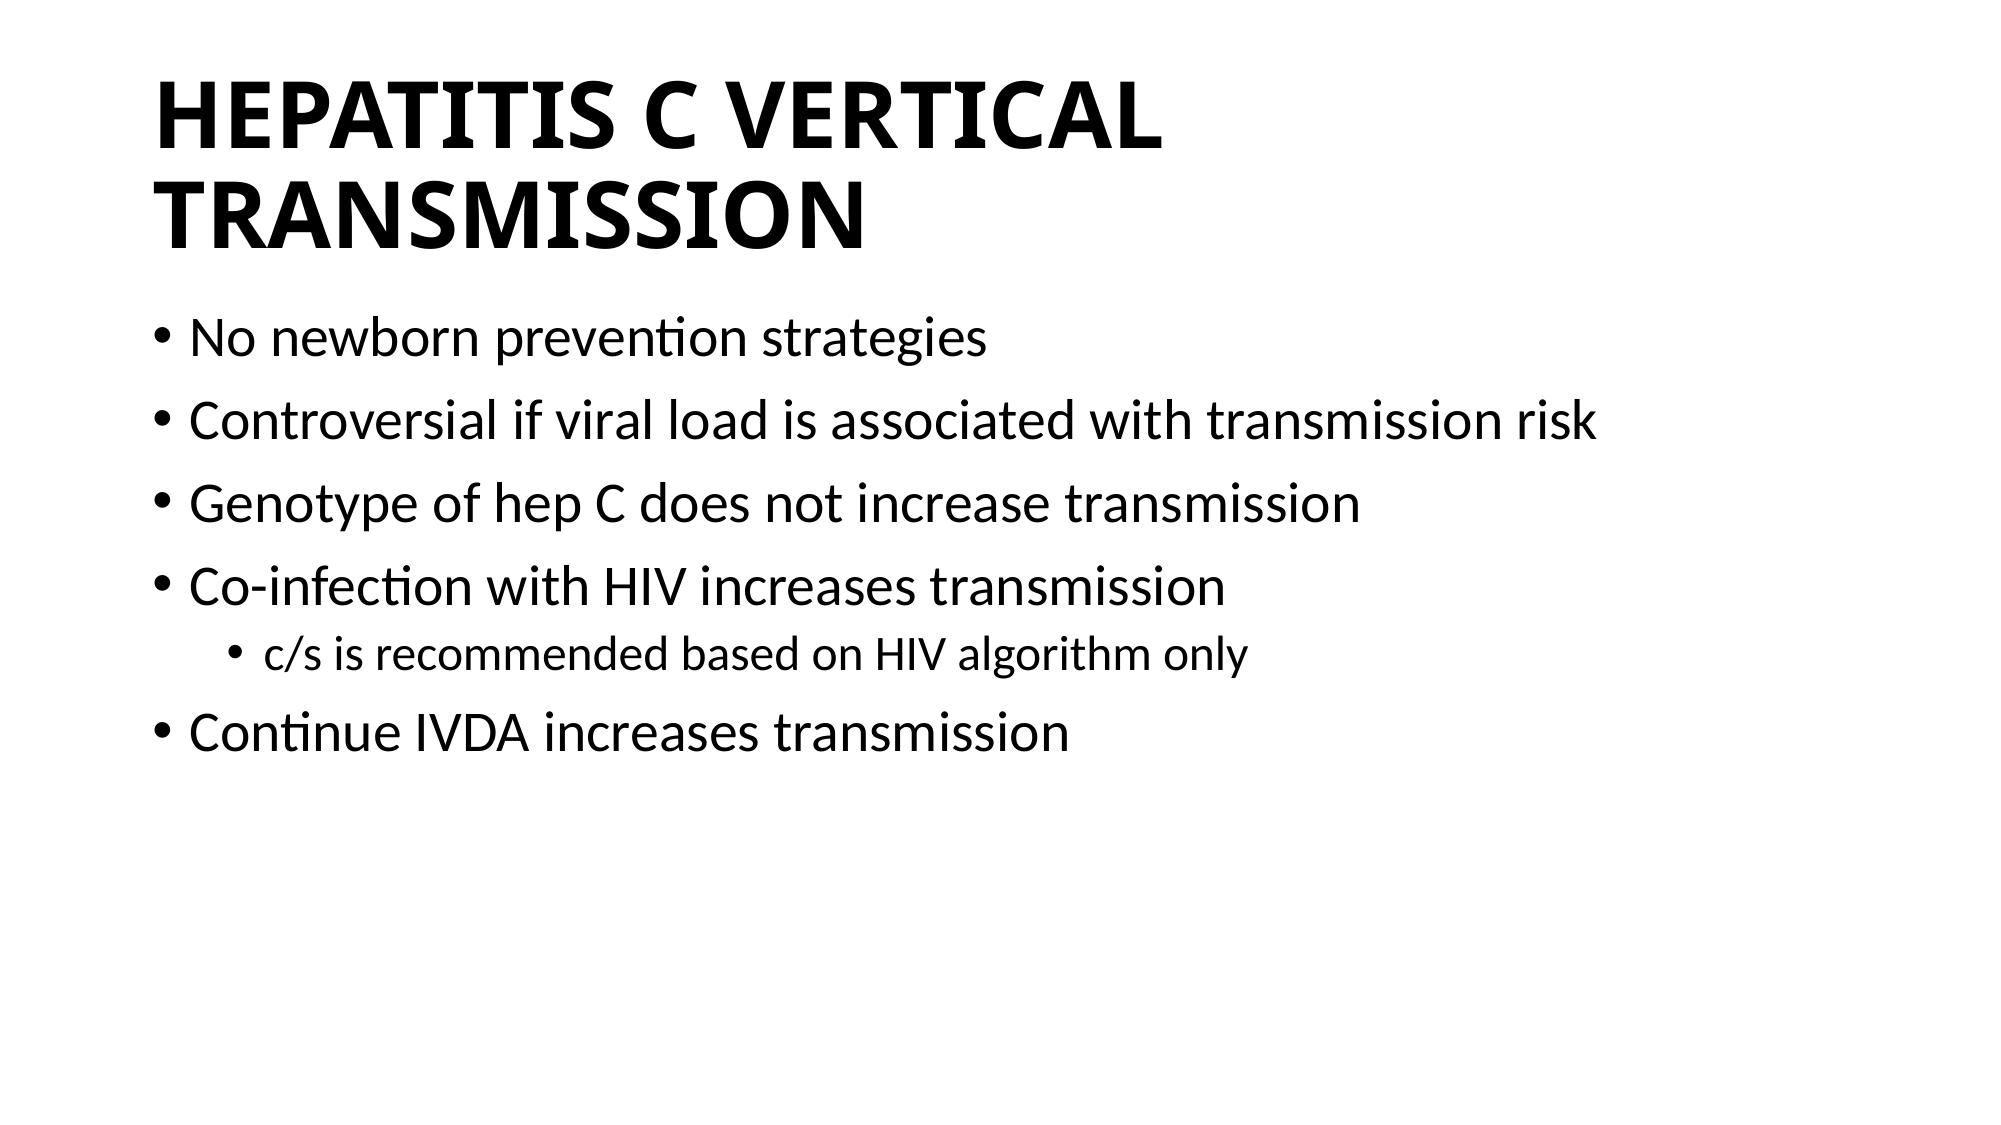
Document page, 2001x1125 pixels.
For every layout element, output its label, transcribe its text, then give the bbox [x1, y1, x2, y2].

list No newborn prevention strategies Controversial if viral load is associated with transmission risk Genotype of hep C does not increase transmission Co-infection with HIV increases transmission c/s is recommended based on HIV algorithm only Continue IVDA increases transmission [137, 299, 1863, 776]
title HEPATITIS C VERTICAL TRANSMISSION [137, 59, 1863, 278]
